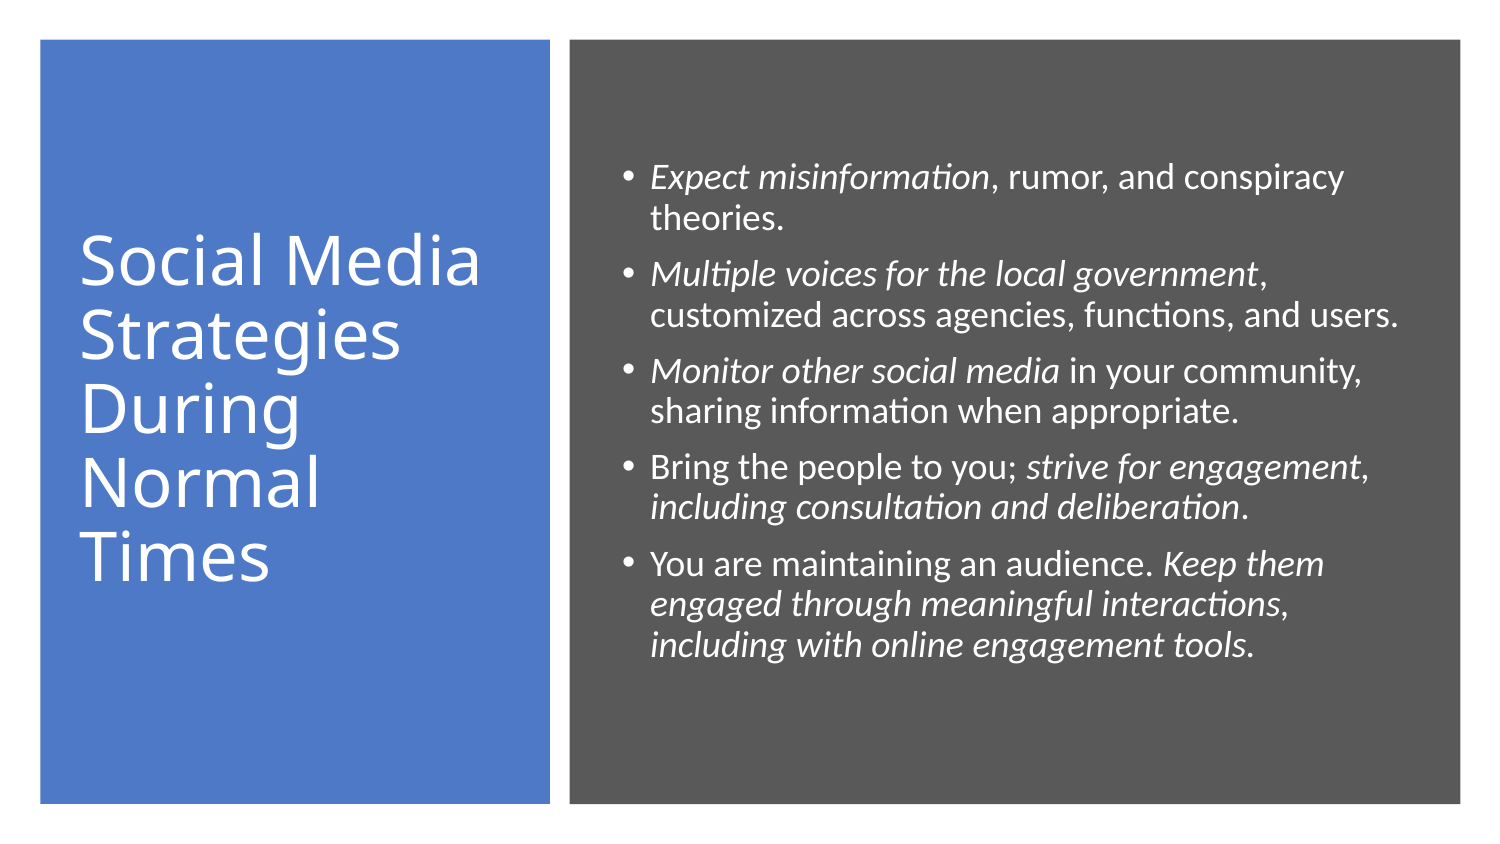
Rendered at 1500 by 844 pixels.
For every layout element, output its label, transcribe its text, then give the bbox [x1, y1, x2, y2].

text_box [39, 39, 551, 805]
list Expect misinformation, rumor, and conspiracy theories. Multiple voices for the local government, customized across agencies, functions, and users. Monitor other social media in your community, sharing information when appropriate. Bring the people to you; strive for engagement, including consultation and deliberation. You are maintaining an audience. Keep them engaged through meaningful interactions, including with online engagement tools. [607, 71, 1419, 751]
title Social Media Strategies During Normal Times [64, 71, 523, 751]
text_box [569, 39, 1461, 805]
